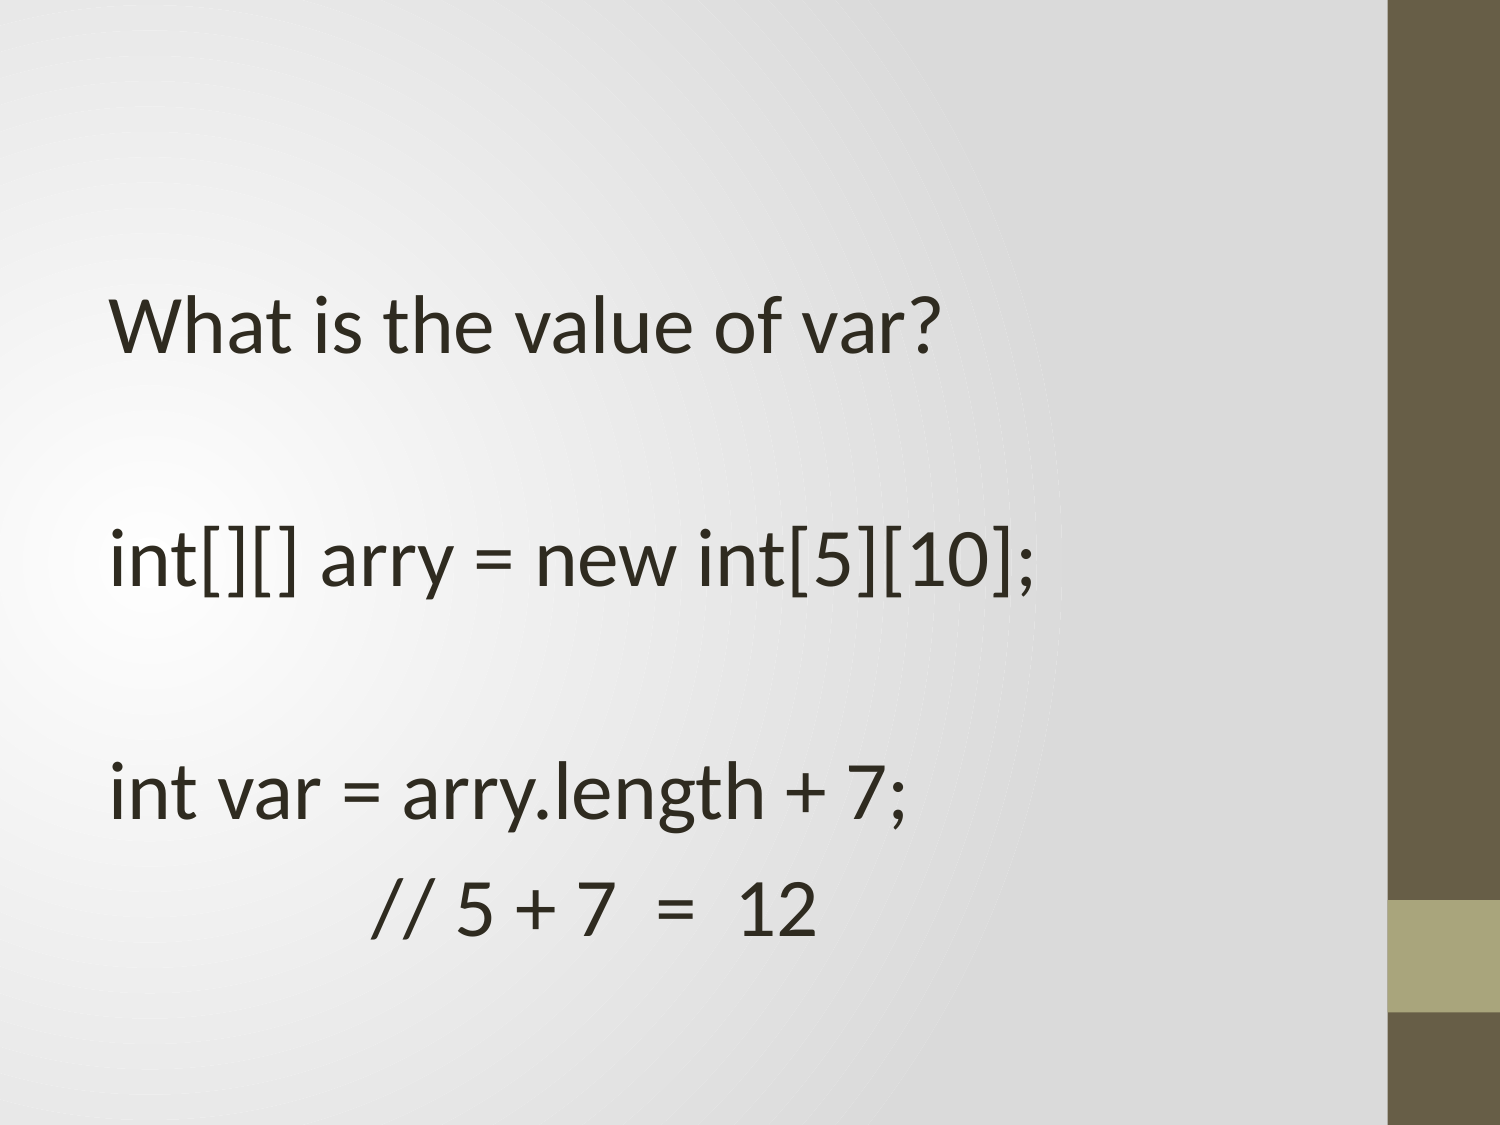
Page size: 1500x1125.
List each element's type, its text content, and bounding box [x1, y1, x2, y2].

list What is the value of var? int[][] arry = new int[5][10]; int var = arry.length + 7; // 5 + 7 = 12 [75, 262, 1325, 1050]
